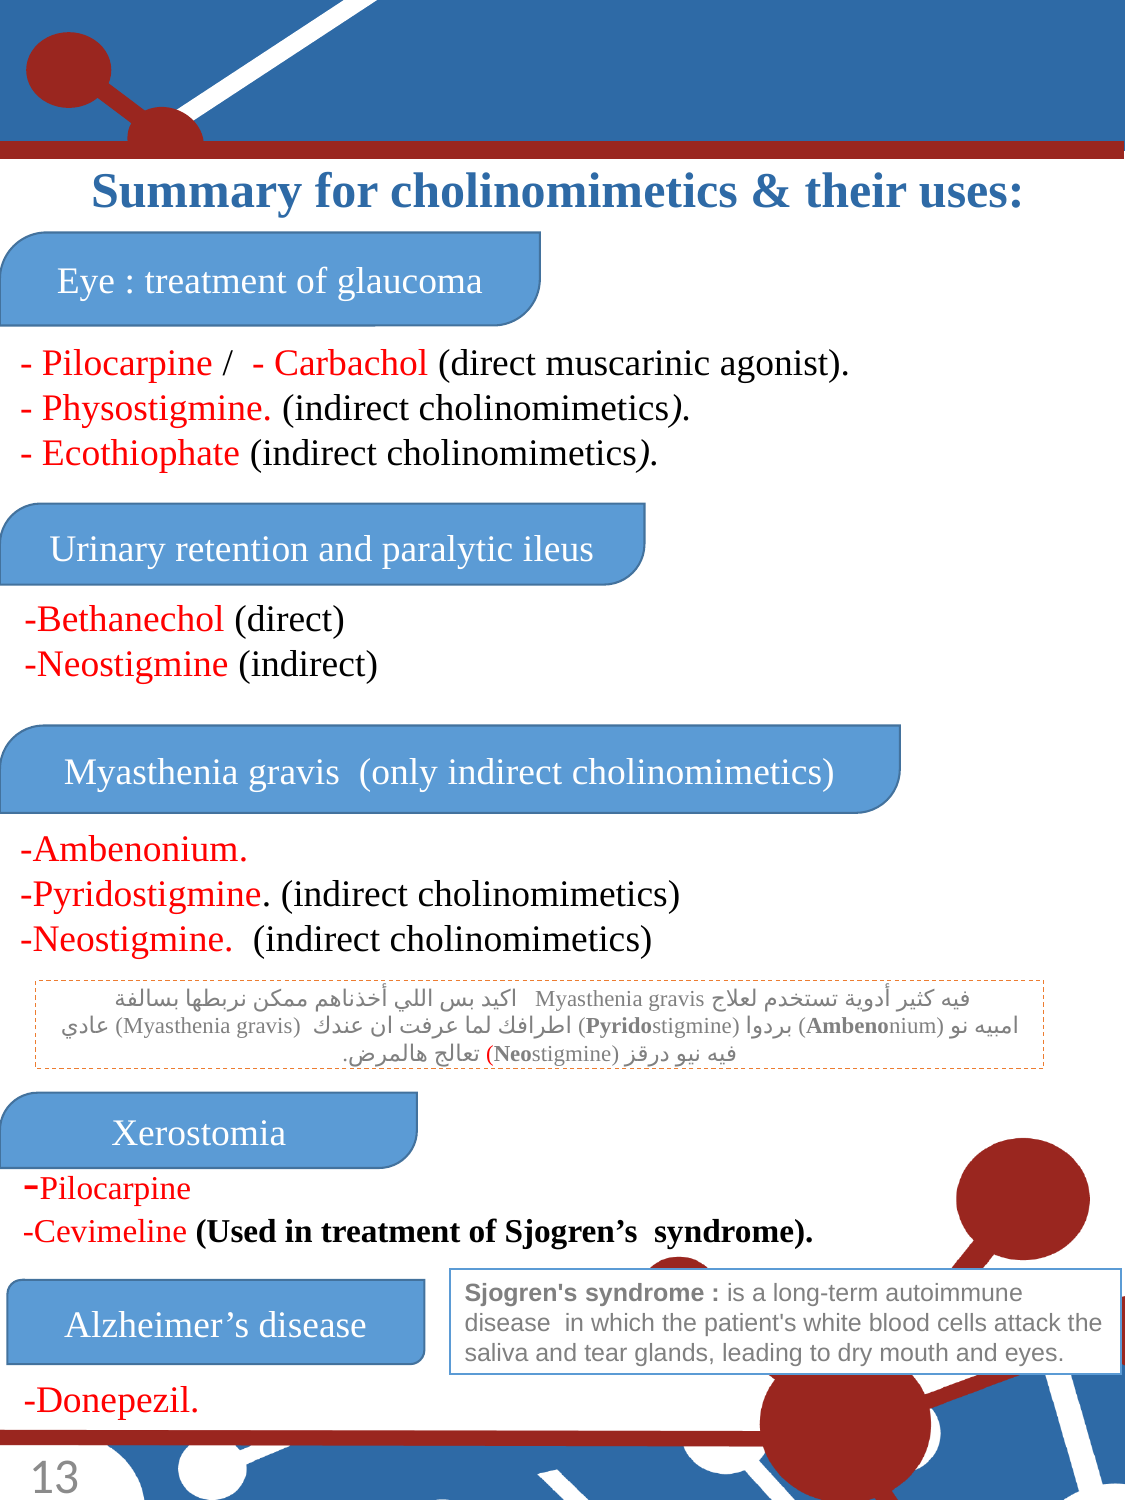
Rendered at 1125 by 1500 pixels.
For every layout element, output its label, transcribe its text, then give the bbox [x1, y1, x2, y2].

text_box -Pilocarpine -Cevimeline (Used in treatment of Sjogren’s syndrome). [8, 1142, 900, 1257]
text_box Xerostomia [0, 1091, 418, 1170]
text_box Urinary retention and paralytic ileus [0, 502, 646, 586]
text_box - Pilocarpine / - Carbachol (direct muscarinic agonist). - Physostigmine. (indirect cholinomimetics). - Ecothiophate (indirect cholinomimetics). [0, 330, 931, 480]
picture [0, 313, 1125, 1500]
text_box Alzheimer’s disease [6, 1278, 426, 1366]
text_box Summary for cholinomimetics & their uses: [0, 150, 1121, 225]
text_box -Ambenonium. -Pyridostigmine. (indirect cholinomimetics) -Neostigmine. (indirect cholinomimetics) [0, 771, 836, 967]
text_box Eye : treatment of glaucoma [0, 231, 541, 327]
text_box -Donepezil. [8, 1367, 215, 1427]
text_box فيه كثير أدوية تستخدم لعلاج Myasthenia gravis اكيد بس اللي أخذناهم ممكن نربطها بسالفة امبيه نو (Ambenonium) بردوا (Pyridostigmine) اطرافك لما عرفت ان عندك (Myasthenia gravis) عادي فيه نيو درقز (Neostigmine) تعالج هالمرض. [35, 980, 1044, 1069]
text_box Myasthenia gravis (only indirect cholinomimetics) [0, 724, 901, 814]
text_box Sjogren's syndrome : is a long-term autoimmune disease in which the patient's white blood cells attack the saliva and tear glands, leading to dry mouth and eyes. [449, 1268, 1122, 1375]
text_box -Bethanechol (direct) -Neostigmine (indirect) [0, 586, 563, 692]
